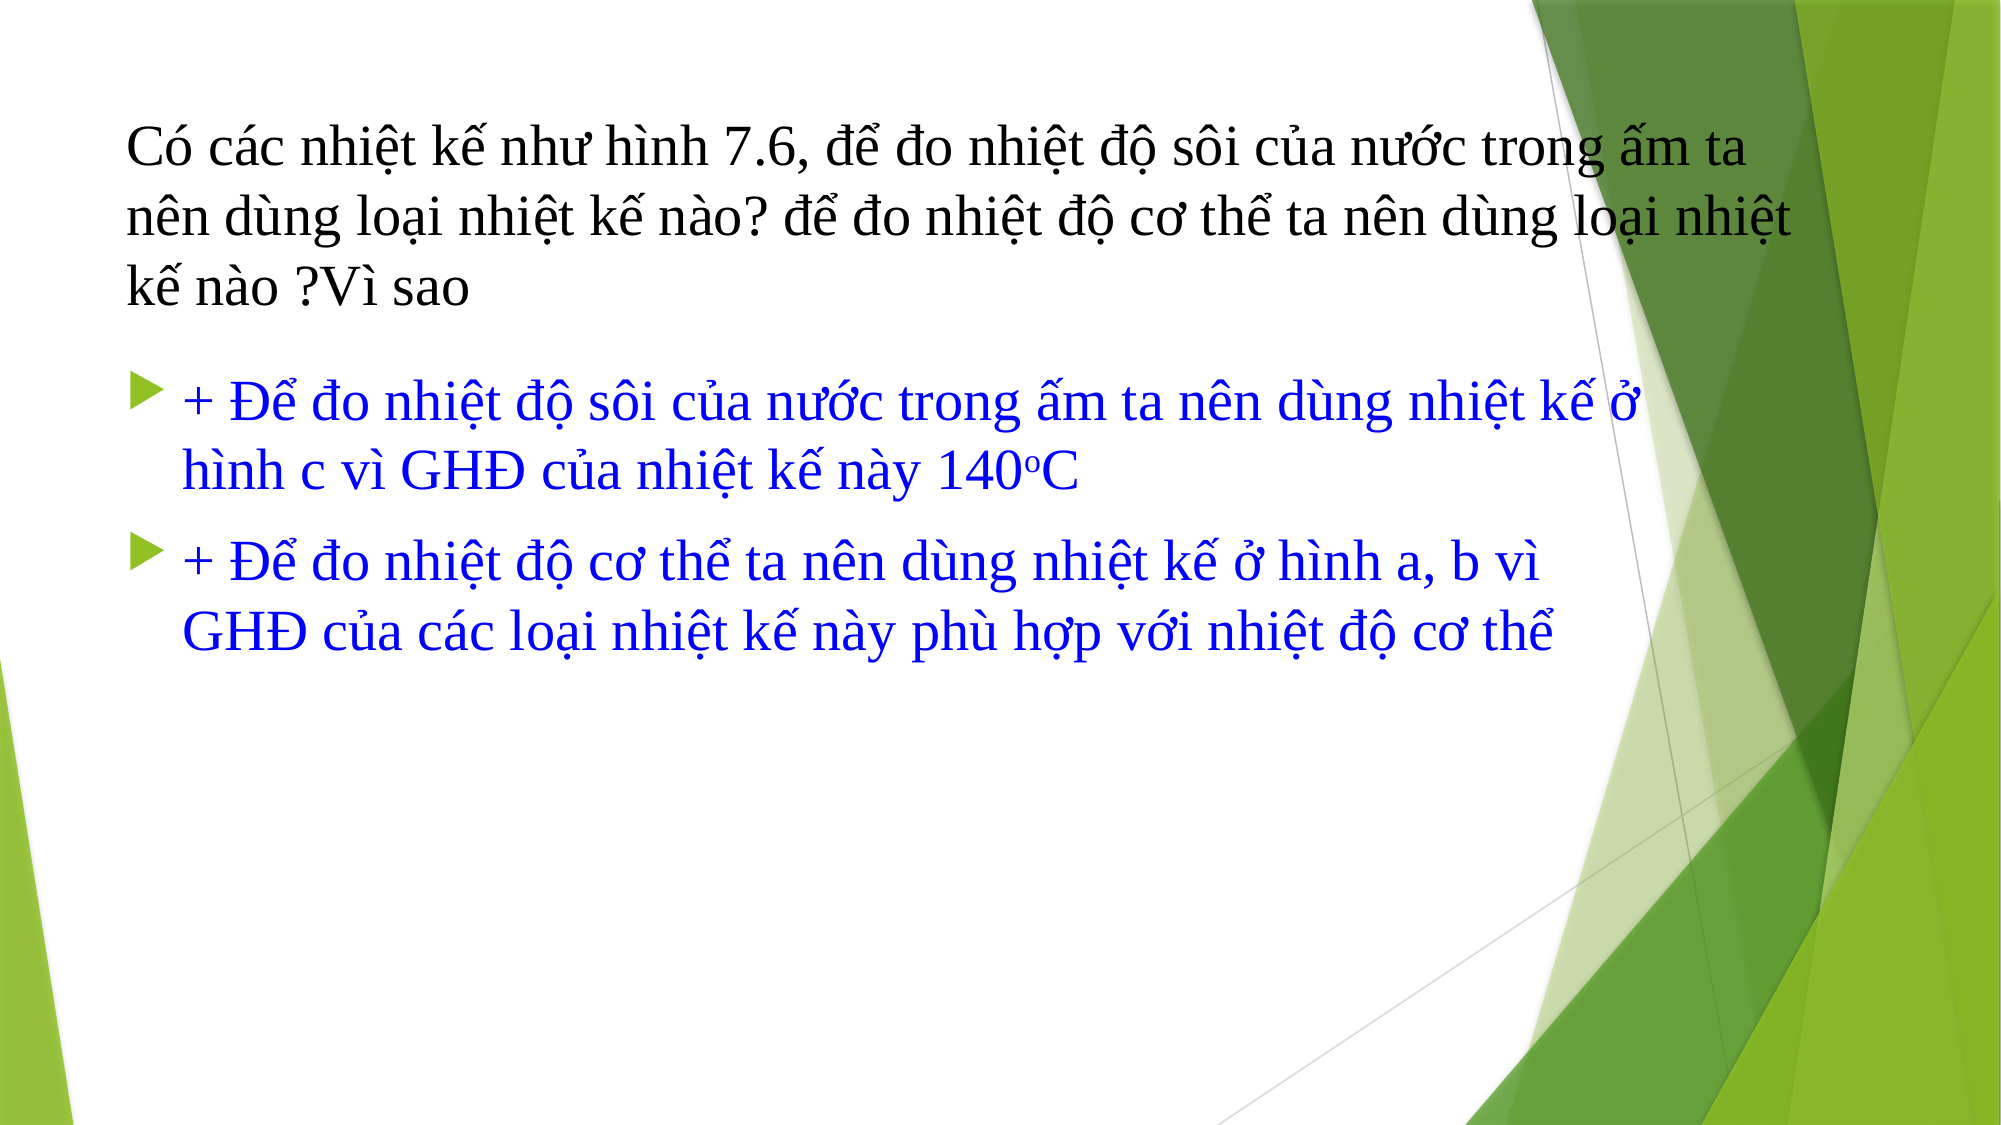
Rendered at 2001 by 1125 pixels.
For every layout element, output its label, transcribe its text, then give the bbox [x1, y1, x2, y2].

list + Để đo nhiệt độ sôi của nước trong ấm ta nên dùng nhiệt kế ở hình c vì GHĐ của nhiệt kế này 140oC + Để đo nhiệt độ cơ thể ta nên dùng nhiệt kế ở hình a, b vì GHĐ của các loại nhiệt kế này phù hợp với nhiệt độ cơ thể [111, 354, 1668, 992]
title Có các nhiệt kế như hình 7.6, để đo nhiệt độ sôi của nước trong ấm ta nên dùng loại nhiệt kế nào? để đo nhiệt độ cơ thể ta nên dùng loại nhiệt kế nào ?Vì sao [111, 99, 1824, 317]
